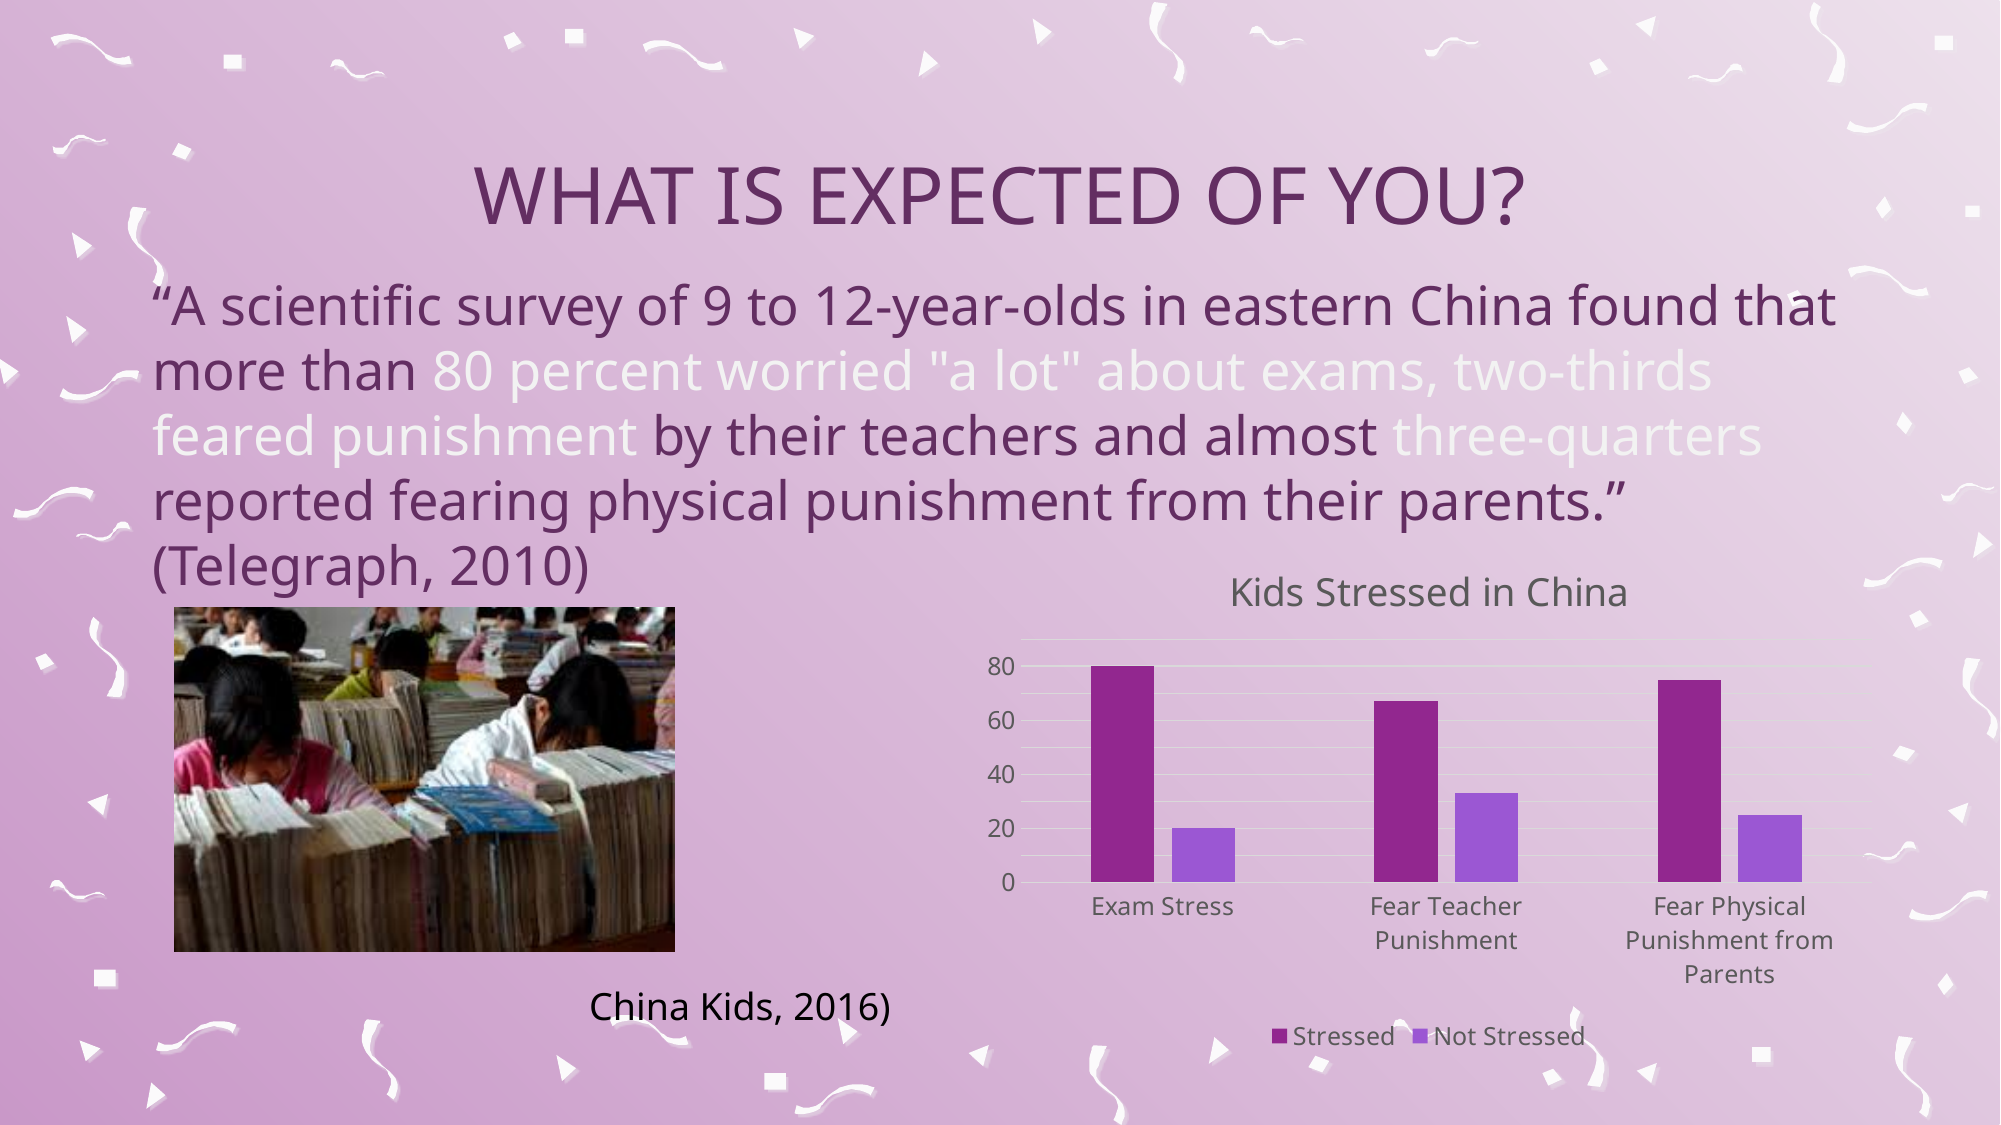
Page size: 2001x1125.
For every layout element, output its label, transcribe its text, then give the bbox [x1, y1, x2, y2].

title WHAT IS EXPECTED OF YOU? [137, 52, 1863, 240]
text_box China Kids, 2016) [538, 975, 942, 1036]
picture [174, 607, 676, 952]
list “A scientific survey of 9 to 12-year-olds in eastern China found that more than 80 percent worried "a lot" about exams, two-thirds feared punishment by their teachers and almost three-quarters reported fearing physical punishment from their parents.” (Telegraph, 2010) [137, 264, 1863, 1012]
chart [968, 533, 1891, 1060]
